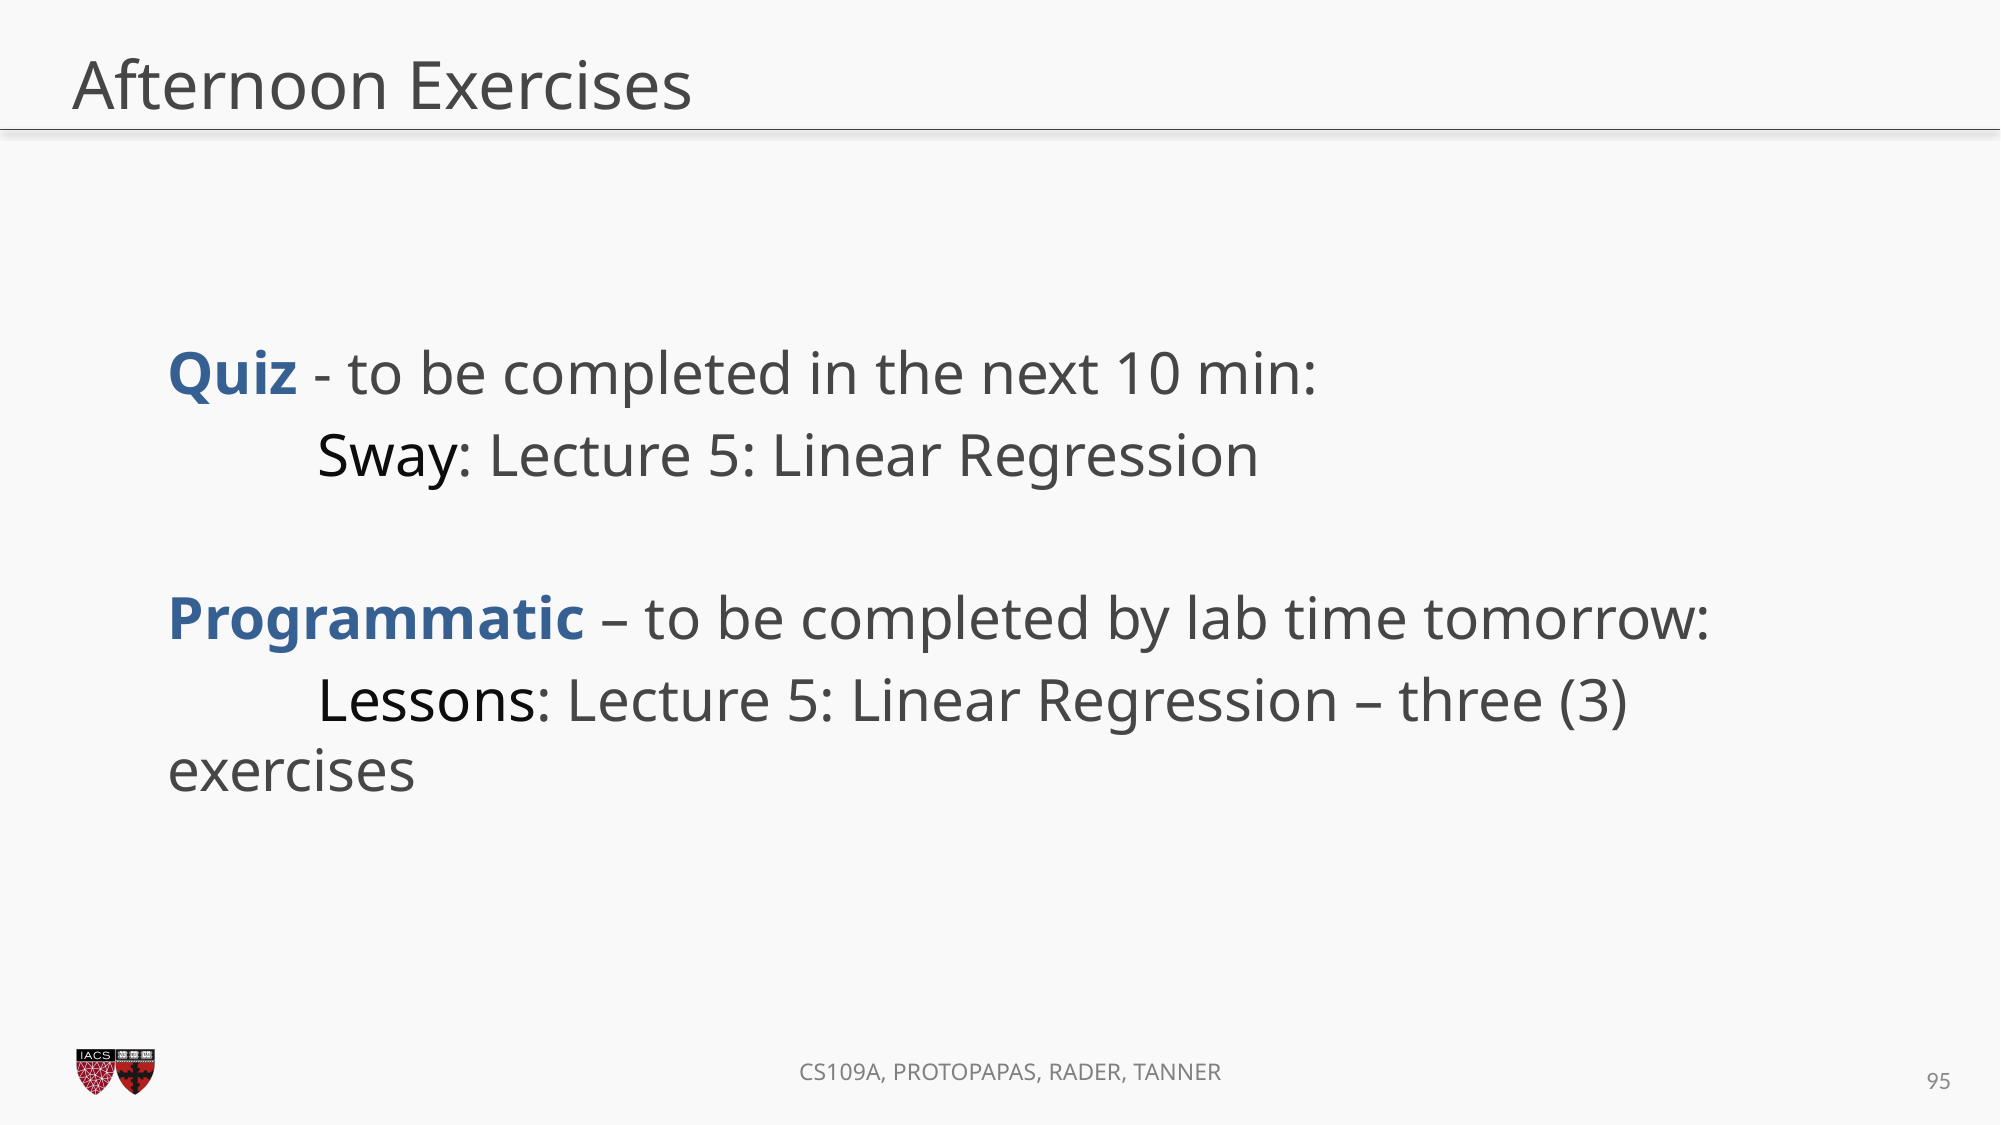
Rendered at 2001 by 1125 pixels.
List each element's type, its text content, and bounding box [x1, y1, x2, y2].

slide_number 94 [1500, 1050, 1967, 1110]
title Afternoon Exercises [57, 35, 1943, 162]
picture [75, 1049, 155, 1095]
list Quiz - to be completed in the next 10 min: Sway: Lecture 5: Linear Regression Programmatic – to be completed by lab time tomorrow: Lessons: Lecture 5: Linear Regression – three (3) exercises [152, 329, 1847, 676]
